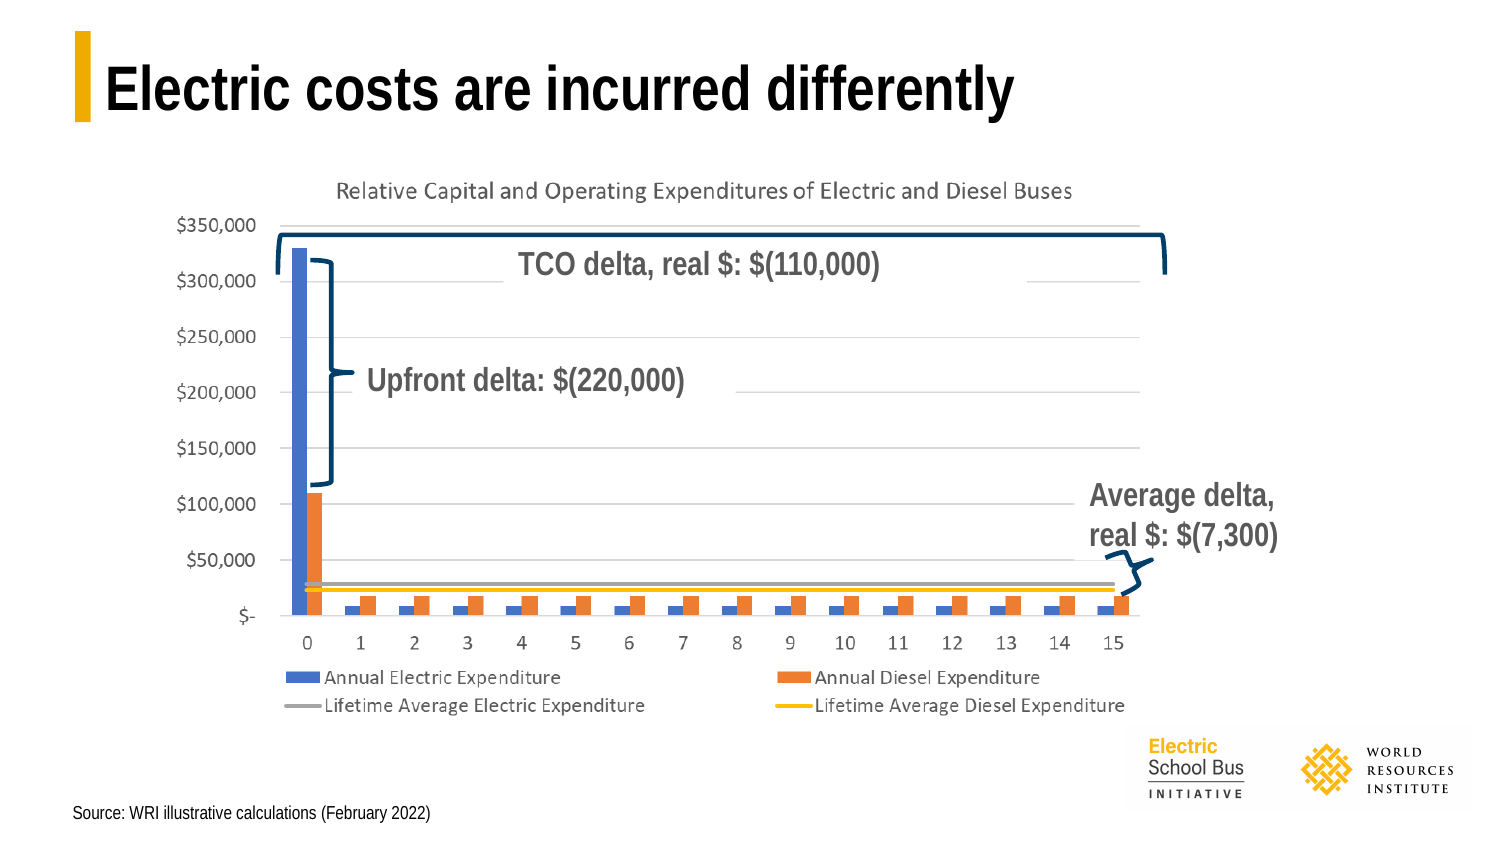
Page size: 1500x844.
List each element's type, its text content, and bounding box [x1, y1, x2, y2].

list Source: WRI illustrative calculations (February 2022) [72, 788, 824, 836]
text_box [166, 169, 1299, 719]
text_box [75, 31, 91, 123]
text_box Electric costs are incurred differently [74, 39, 1425, 131]
picture [1124, 725, 1473, 811]
